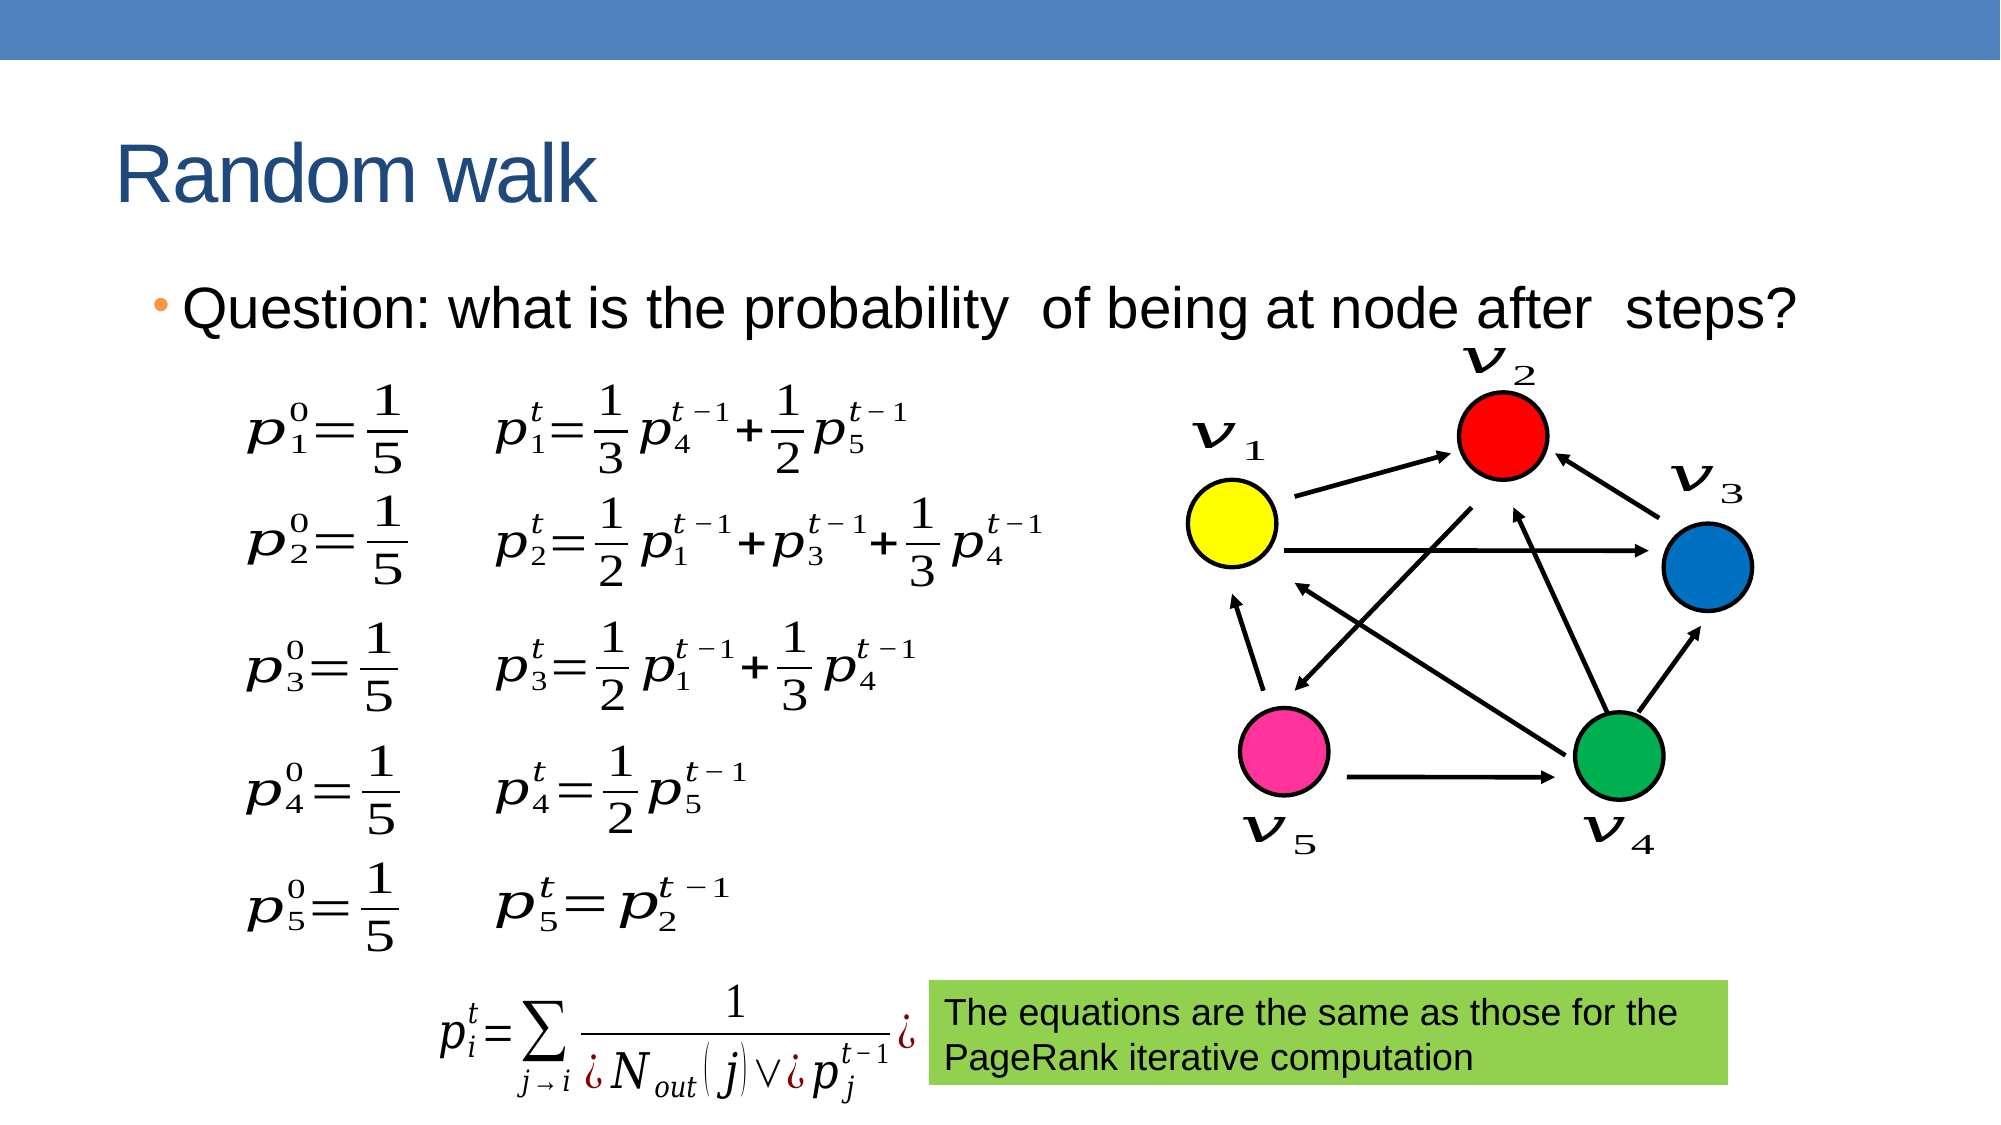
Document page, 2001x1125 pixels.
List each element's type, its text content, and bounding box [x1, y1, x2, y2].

text_box The equations are the same as those for the PageRank iterative computation [928, 980, 1729, 1085]
title Random walk [99, 87, 1900, 250]
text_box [1187, 330, 1753, 861]
